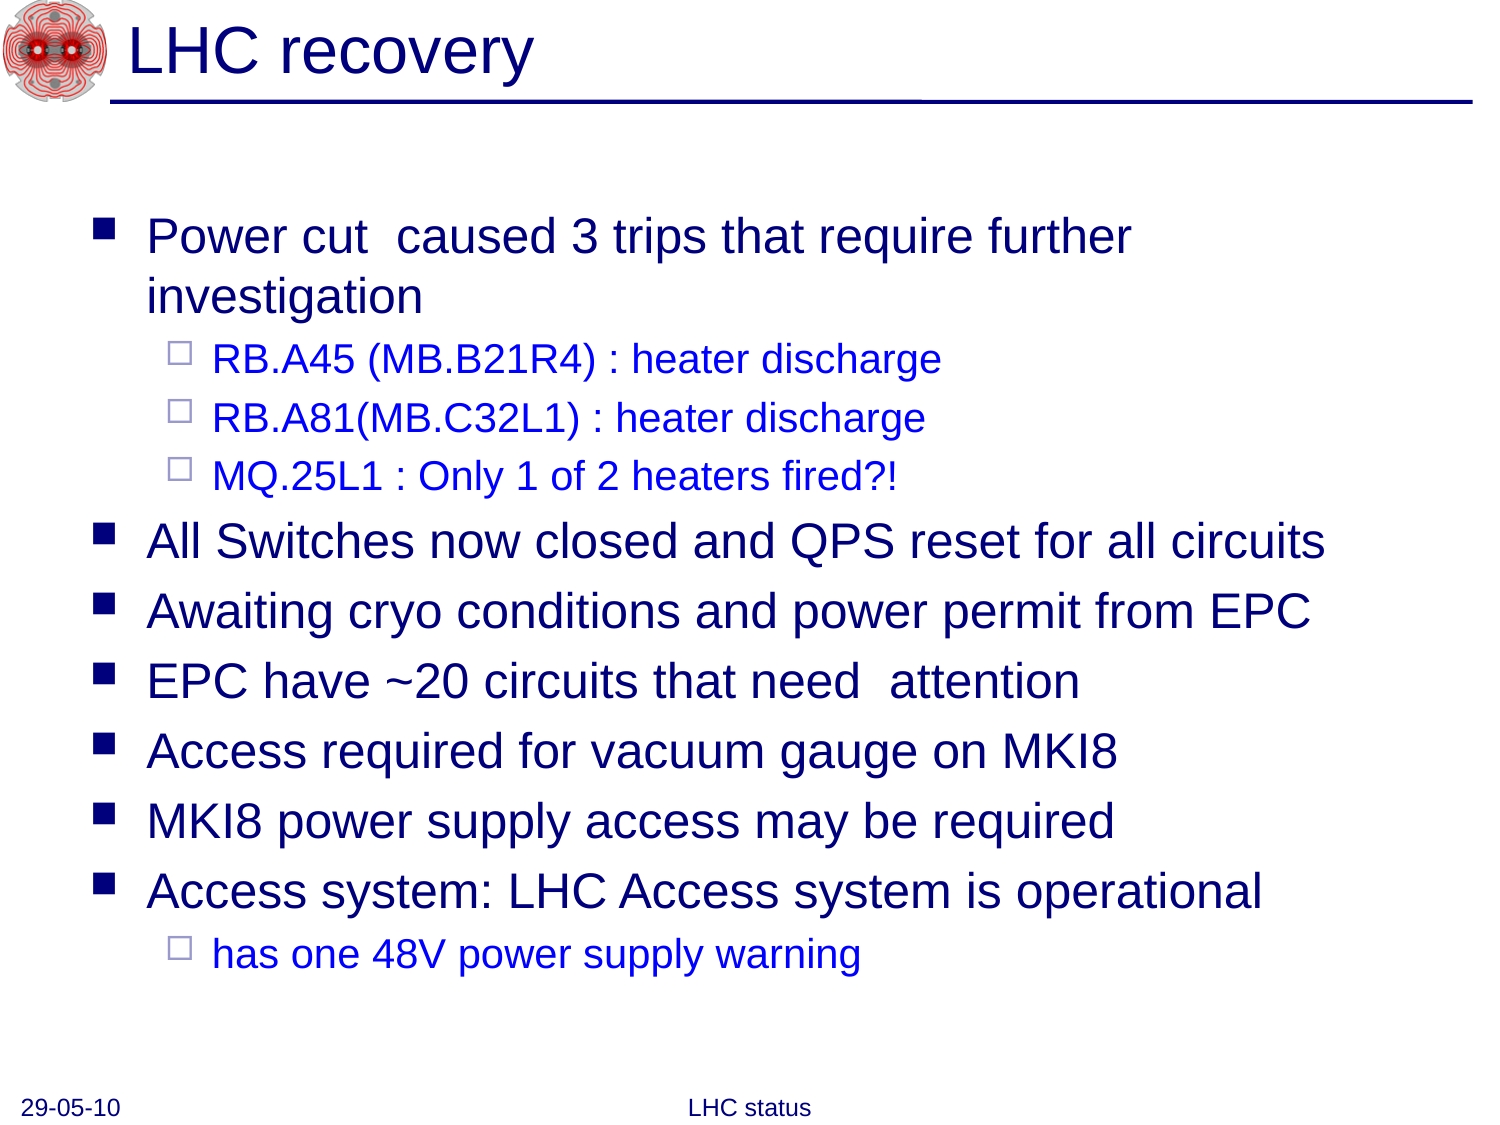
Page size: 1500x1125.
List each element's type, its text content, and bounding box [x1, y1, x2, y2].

picture [0, 0, 108, 103]
footer LHC status [512, 1087, 988, 1125]
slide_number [5, 1085, 356, 1125]
list Power cut caused 3 trips that require further investigation RB.A45 (MB.B21R4) : heater discharge RB.A81(MB.C32L1) : heater discharge MQ.25L1 : Only 1 of 2 heaters fired?! All Switches now closed and QPS reset for all circuits Awaiting cryo conditions and power permit from EPC EPC have ~20 circuits that need attention Access required for vacuum gauge on MKI8 MKI8 power supply access may be required Access system: LHC Access system is operational has one 48V power supply warning [74, 196, 1426, 1036]
title LHC recovery [111, 3, 1463, 91]
